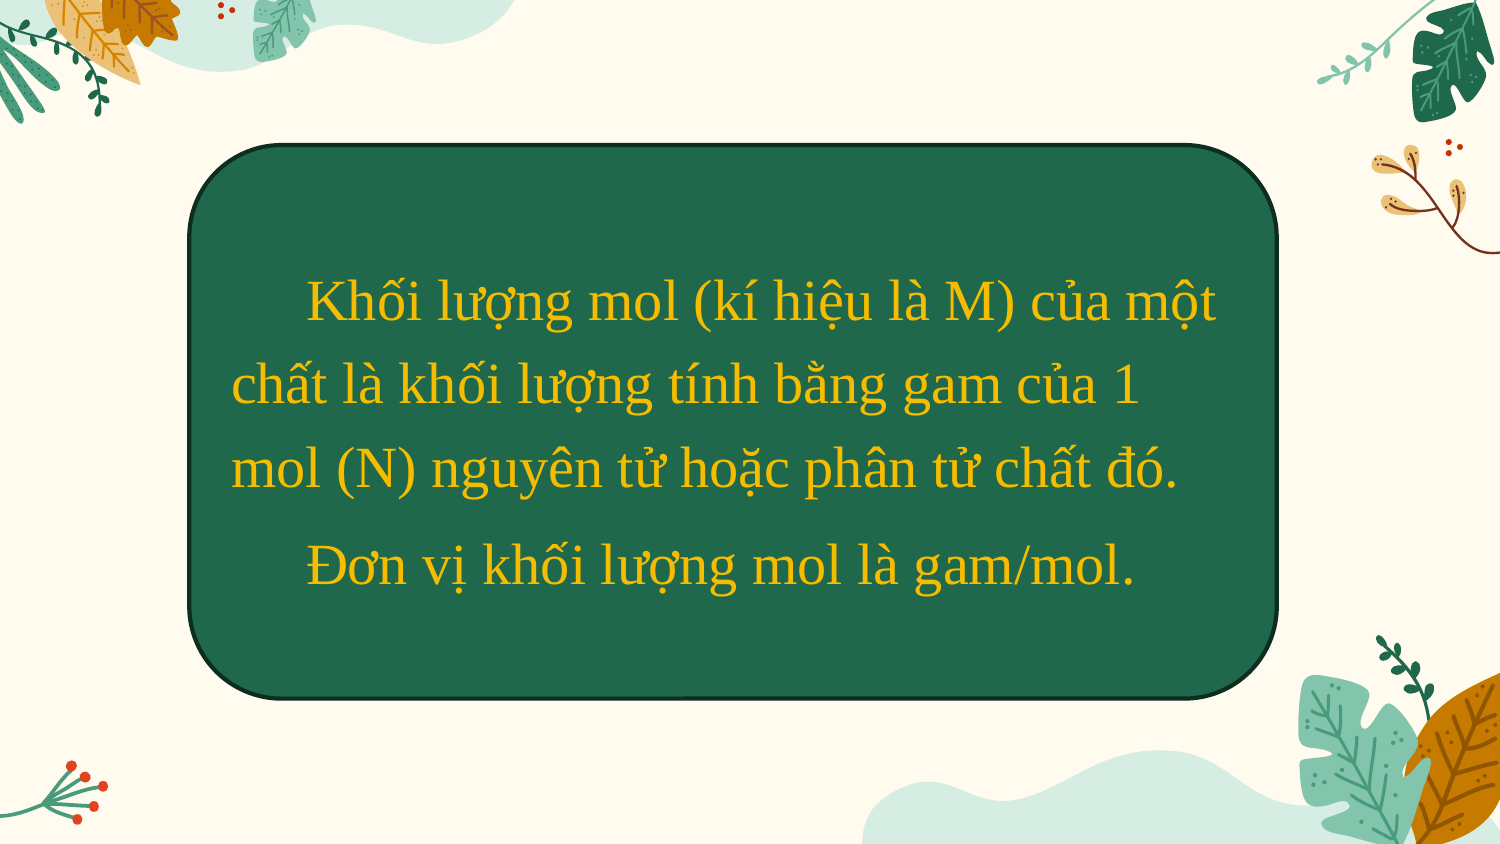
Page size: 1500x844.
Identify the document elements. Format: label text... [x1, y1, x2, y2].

text_box Khối lượng mol (kí hiệu là M) của một chất là khối lượng tính bằng gam của 1 mol (N) nguyên tử hoặc phân tử chất đó. Đơn vị khối lượng mol là gam/mol. [187, 142, 1279, 701]
